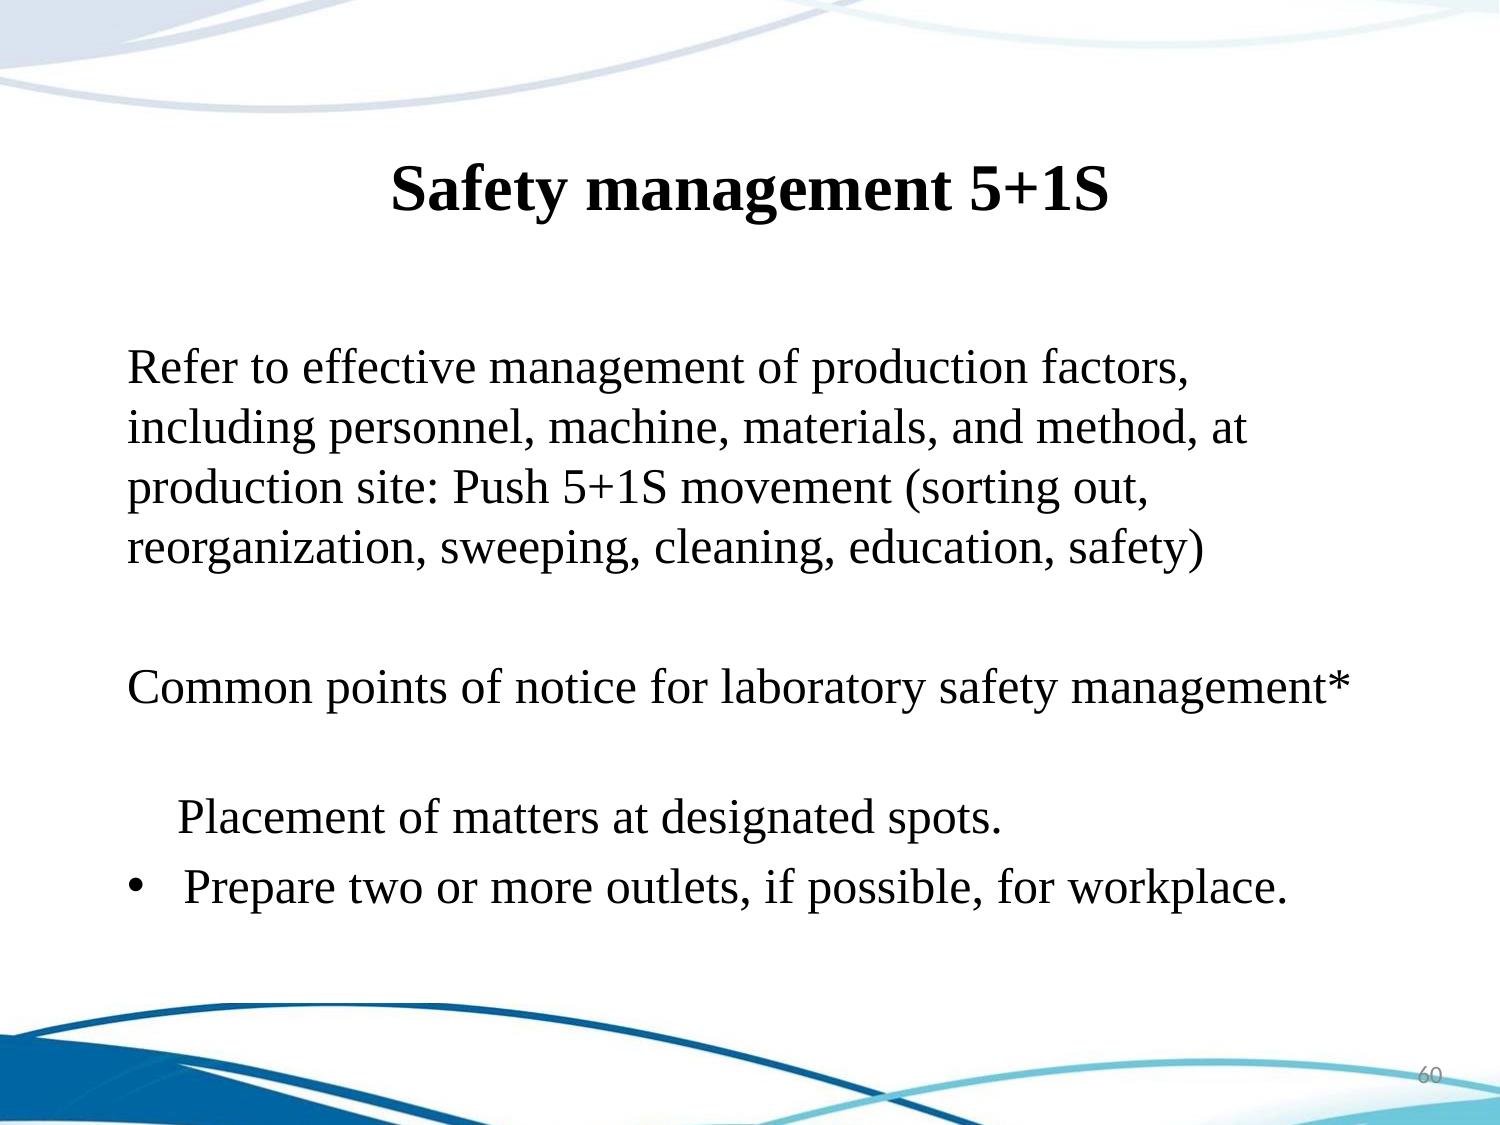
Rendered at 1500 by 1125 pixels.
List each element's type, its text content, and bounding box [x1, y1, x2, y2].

list Refer to effective management of production factors, including personnel, machine, materials, and method, at production site: Push 5+1S movement (sorting out, reorganization, sweeping, cleaning, education, safety) Common points of notice for laboratory safety management* Placement of matters at designated spots. Prepare two or more outlets, if possible, for workplace. [112, 326, 1388, 1047]
title Safety management 5+1S [76, 90, 1427, 277]
slide_number 60 [1107, 1036, 1458, 1112]
picture [0, 0, 1499, 122]
picture [0, 1003, 1500, 1125]
